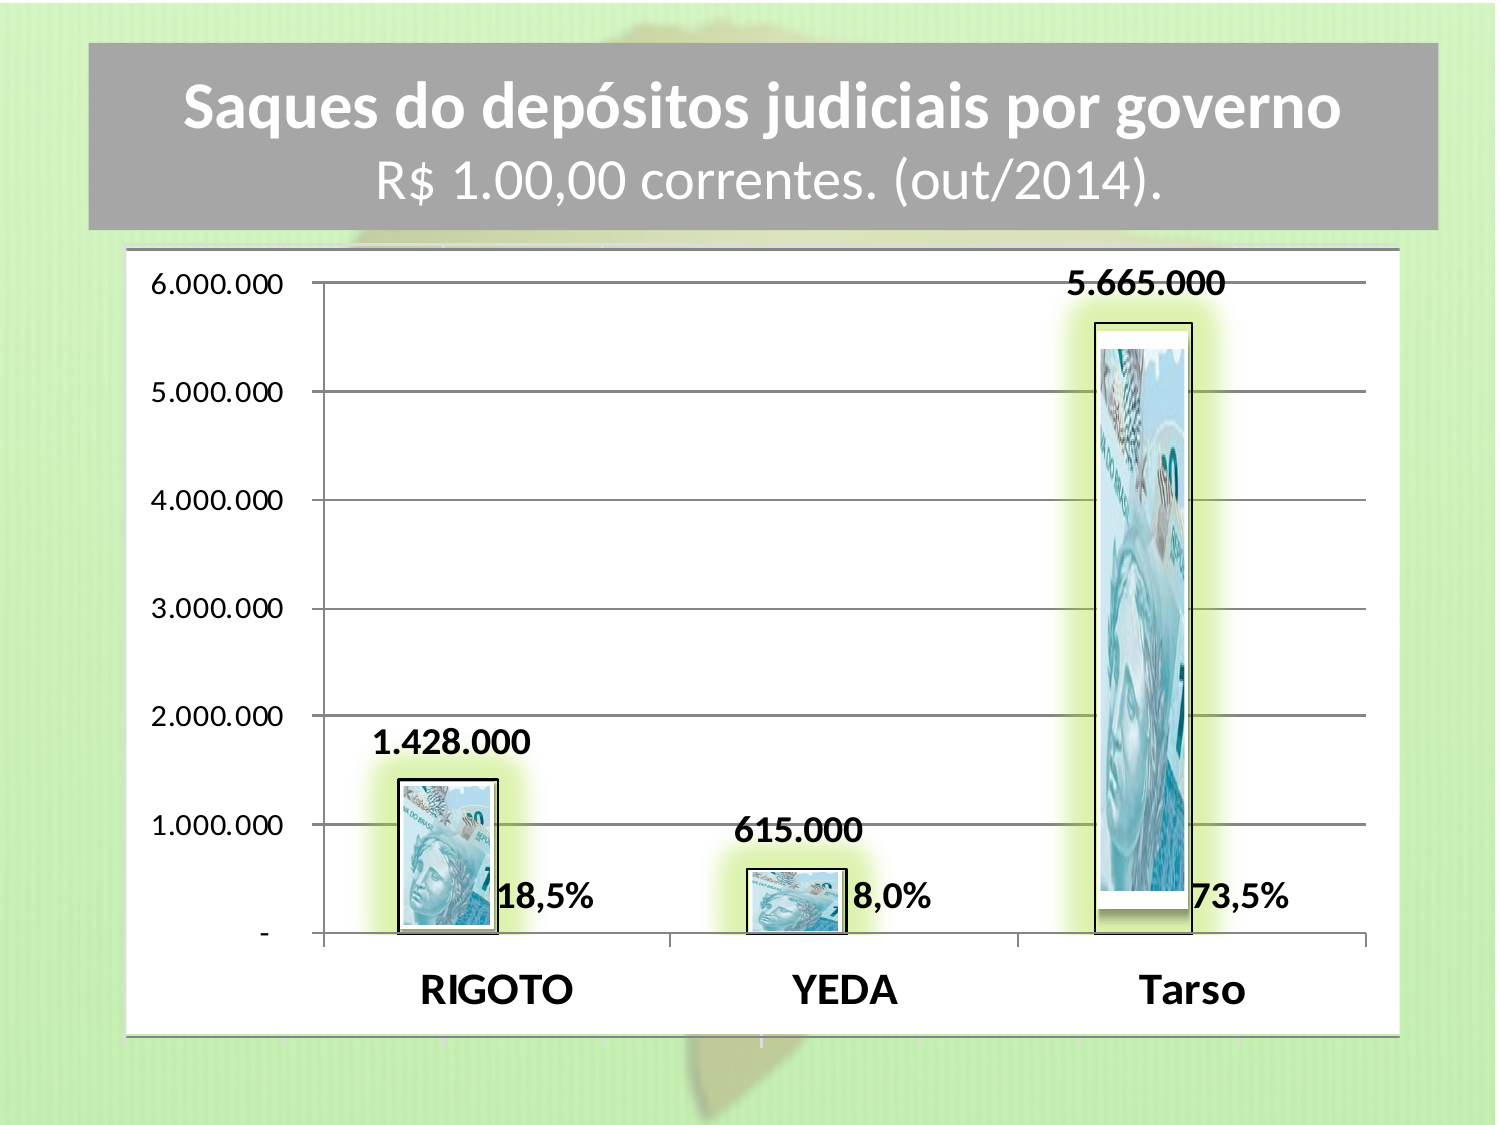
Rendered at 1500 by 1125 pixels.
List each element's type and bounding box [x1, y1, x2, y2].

list [123, 243, 1400, 1051]
picture [0, 3, 1495, 1125]
